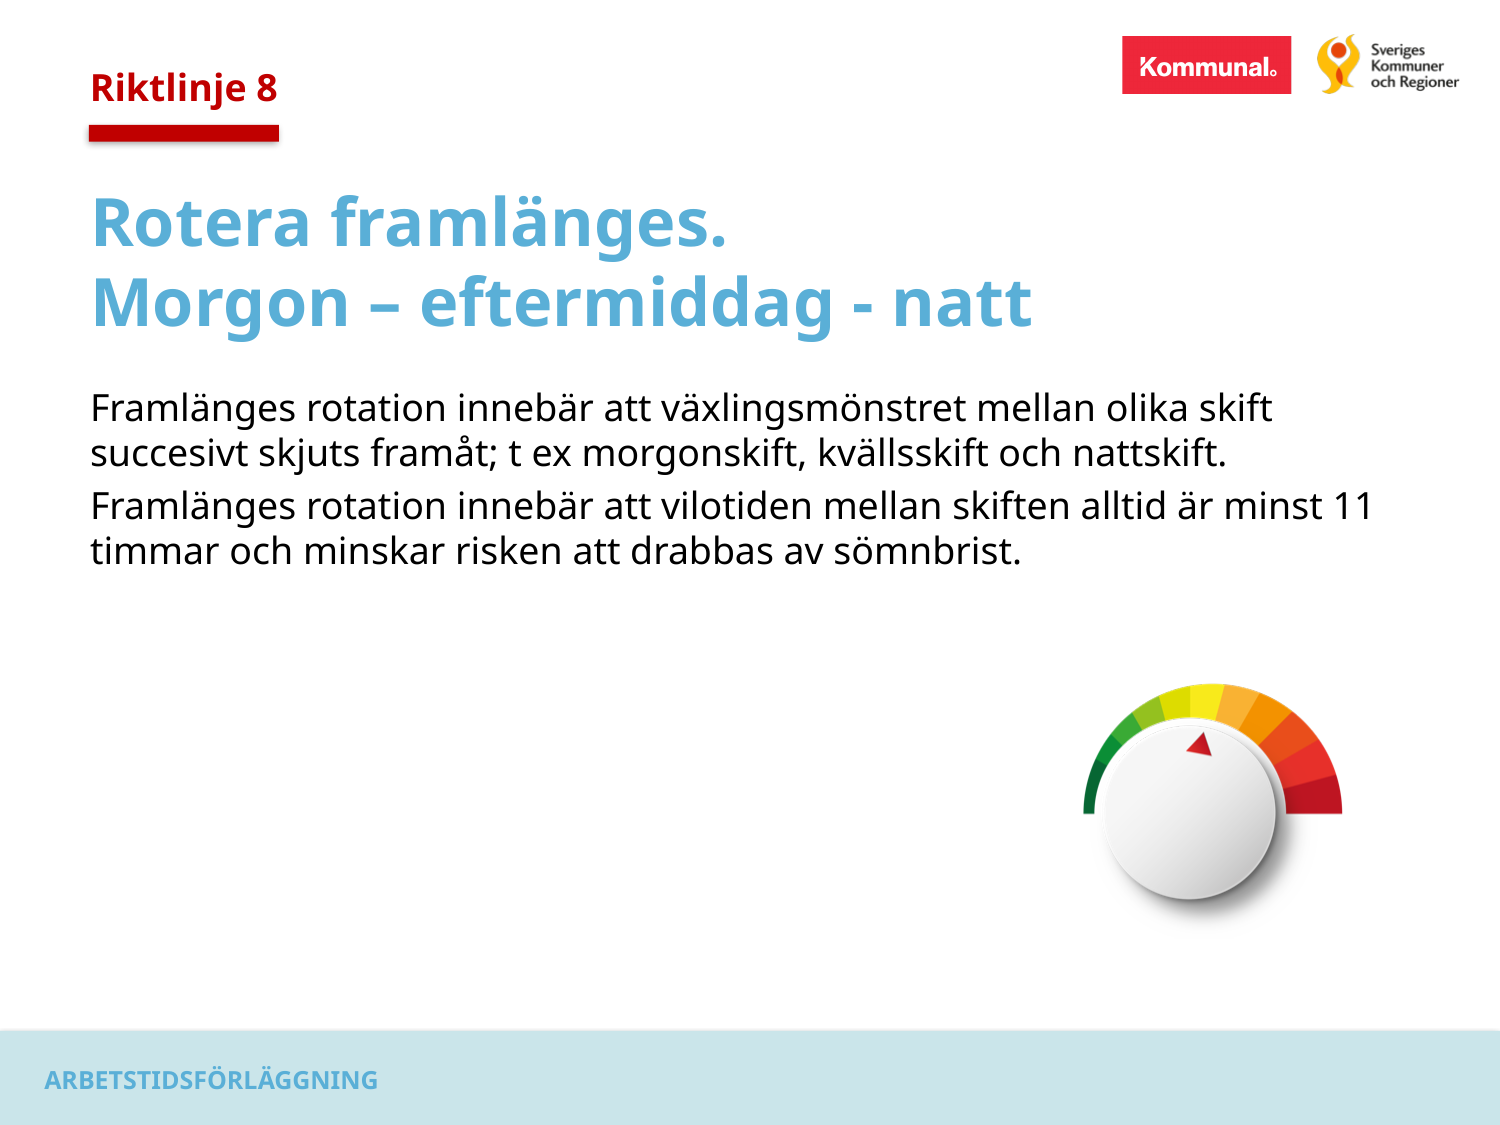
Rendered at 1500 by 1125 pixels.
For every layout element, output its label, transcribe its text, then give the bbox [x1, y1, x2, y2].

picture [1046, 619, 1373, 939]
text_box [74, 56, 320, 142]
list Framlänges rotation innebär att växlingsmönstret mellan olika skift succesivt skjuts framåt; t ex morgonskift, kvällsskift och nattskift. Framlänges rotation innebär att vilotiden mellan skiften alltid är minst 11 timmar och minskar risken att drabbas av sömnbrist. [75, 376, 1425, 1005]
picture [1317, 34, 1460, 94]
title Rotera framlänges. Morgon – eftermiddag - natt [75, 168, 1425, 351]
